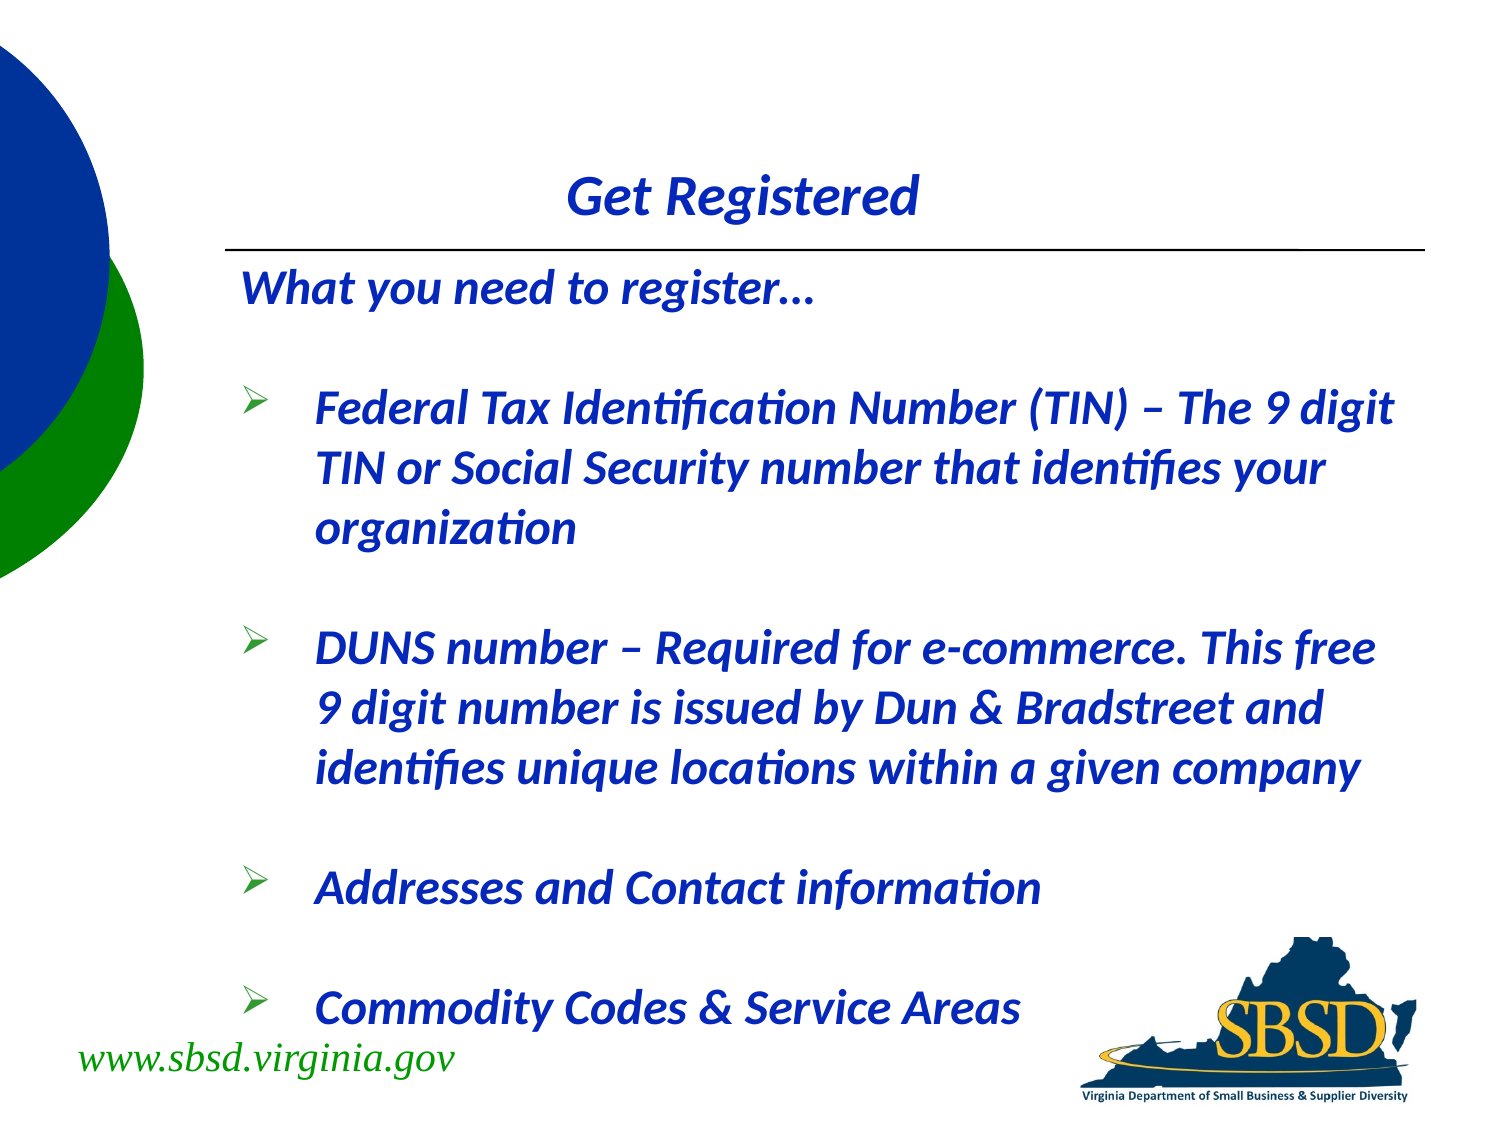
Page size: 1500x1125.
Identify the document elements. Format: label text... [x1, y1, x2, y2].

text_box What you need to register… Federal Tax Identification Number (TIN) – The 9 digit TIN or Social Security number that identifies your organization DUNS number – Required for e-commerce. This free 9 digit number is issued by Dun & Bradstreet and identifies unique locations within a given company Addresses and Contact information Commodity Codes & Service Areas [224, 247, 1413, 1042]
picture [1074, 937, 1423, 1118]
footer www.sbsd.virginia.gov [62, 1012, 538, 1088]
text_box Get Registered [418, 149, 1069, 247]
